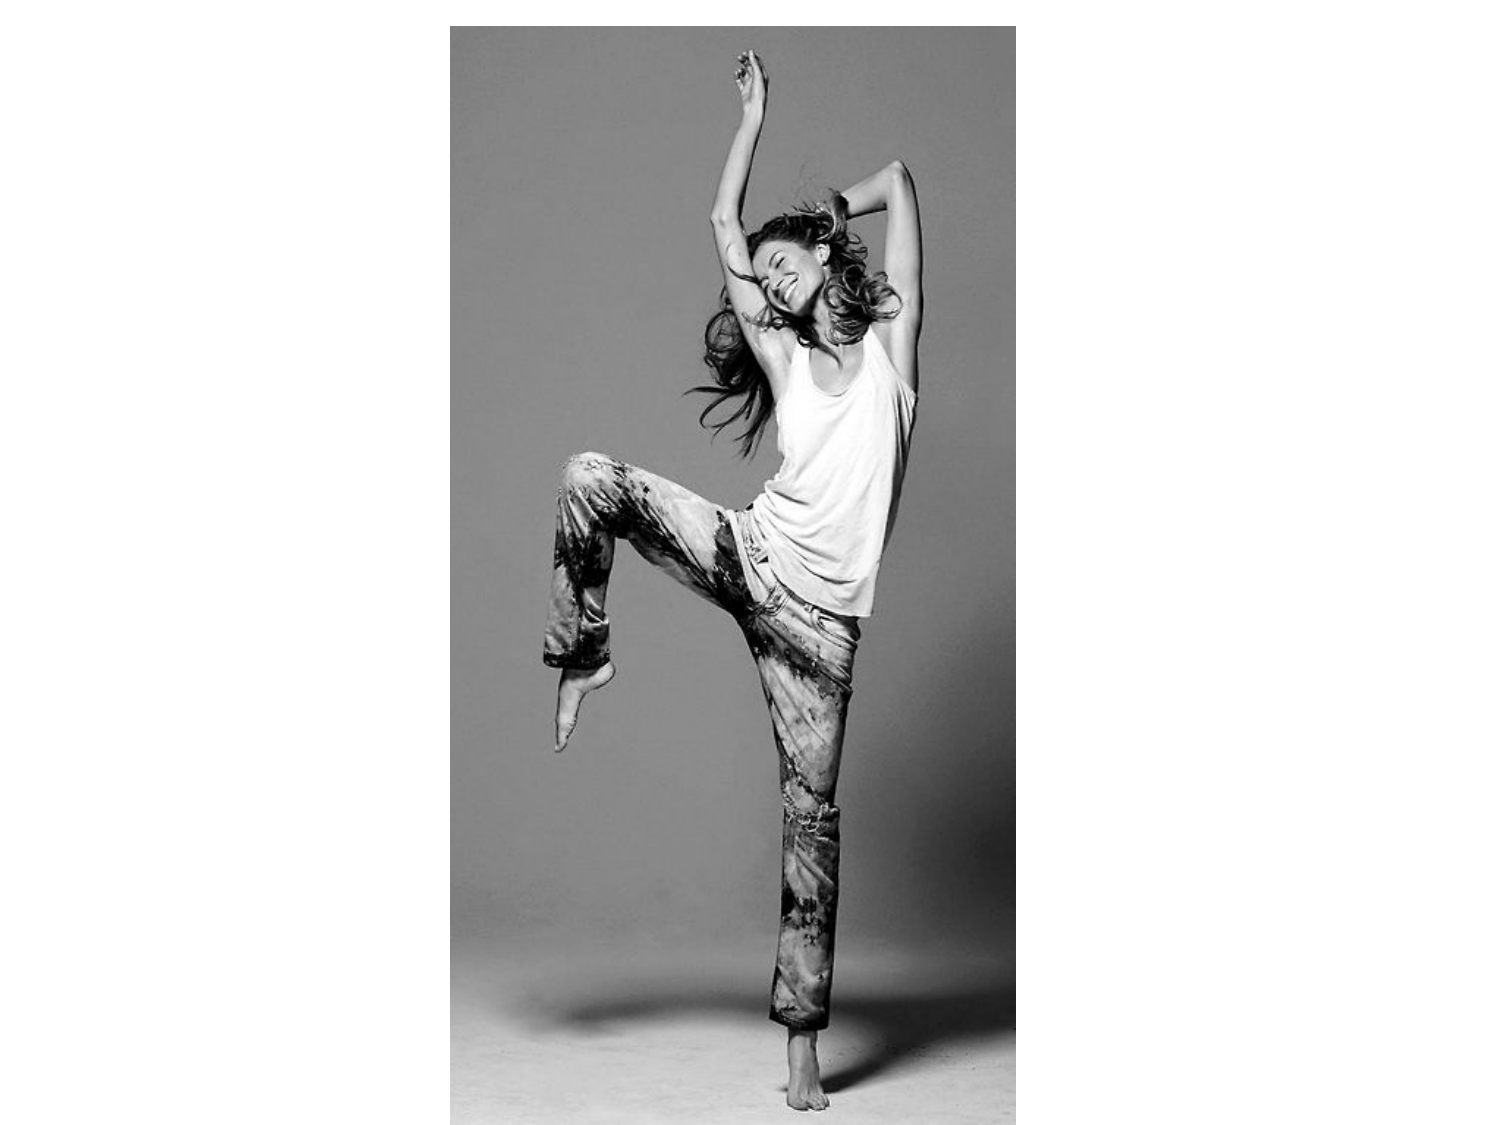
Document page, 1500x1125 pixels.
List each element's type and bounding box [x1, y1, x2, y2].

picture [449, 26, 1016, 1125]
